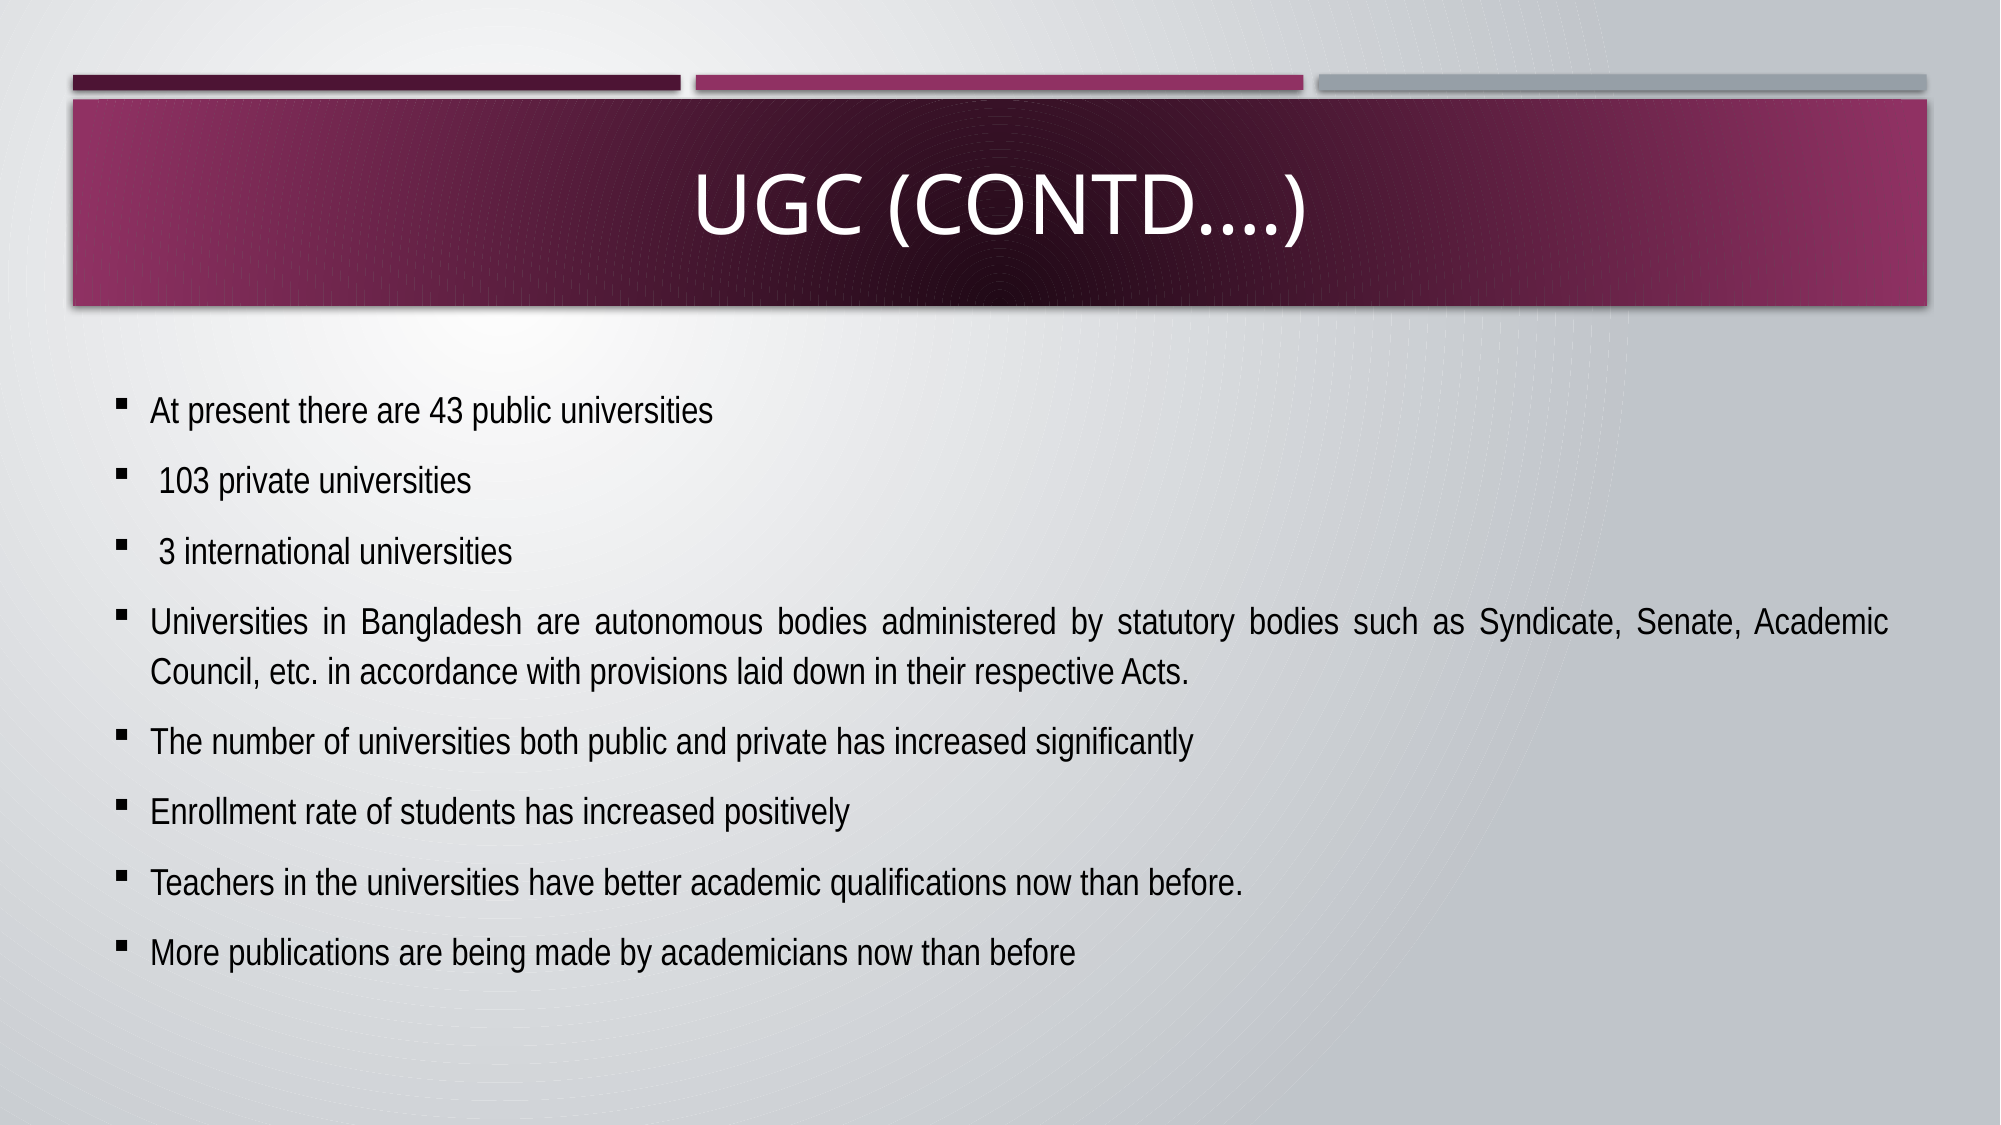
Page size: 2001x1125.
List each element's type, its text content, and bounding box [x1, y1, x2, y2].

text_box At present there are 43 public universities 103 private universities 3 international universities Universities in Bangladesh are autonomous bodies administered by statutory bodies such as Syndicate, Senate, Academic Council, etc. in accordance with provisions laid down in their respective Acts. The number of universities both public and private has increased significantly Enrollment rate of students has increased positively Teachers in the universities have better academic qualifications now than before. More publications are being made by academicians now than before [51, 374, 1905, 981]
title UGC (Contd….) [95, 119, 1905, 282]
